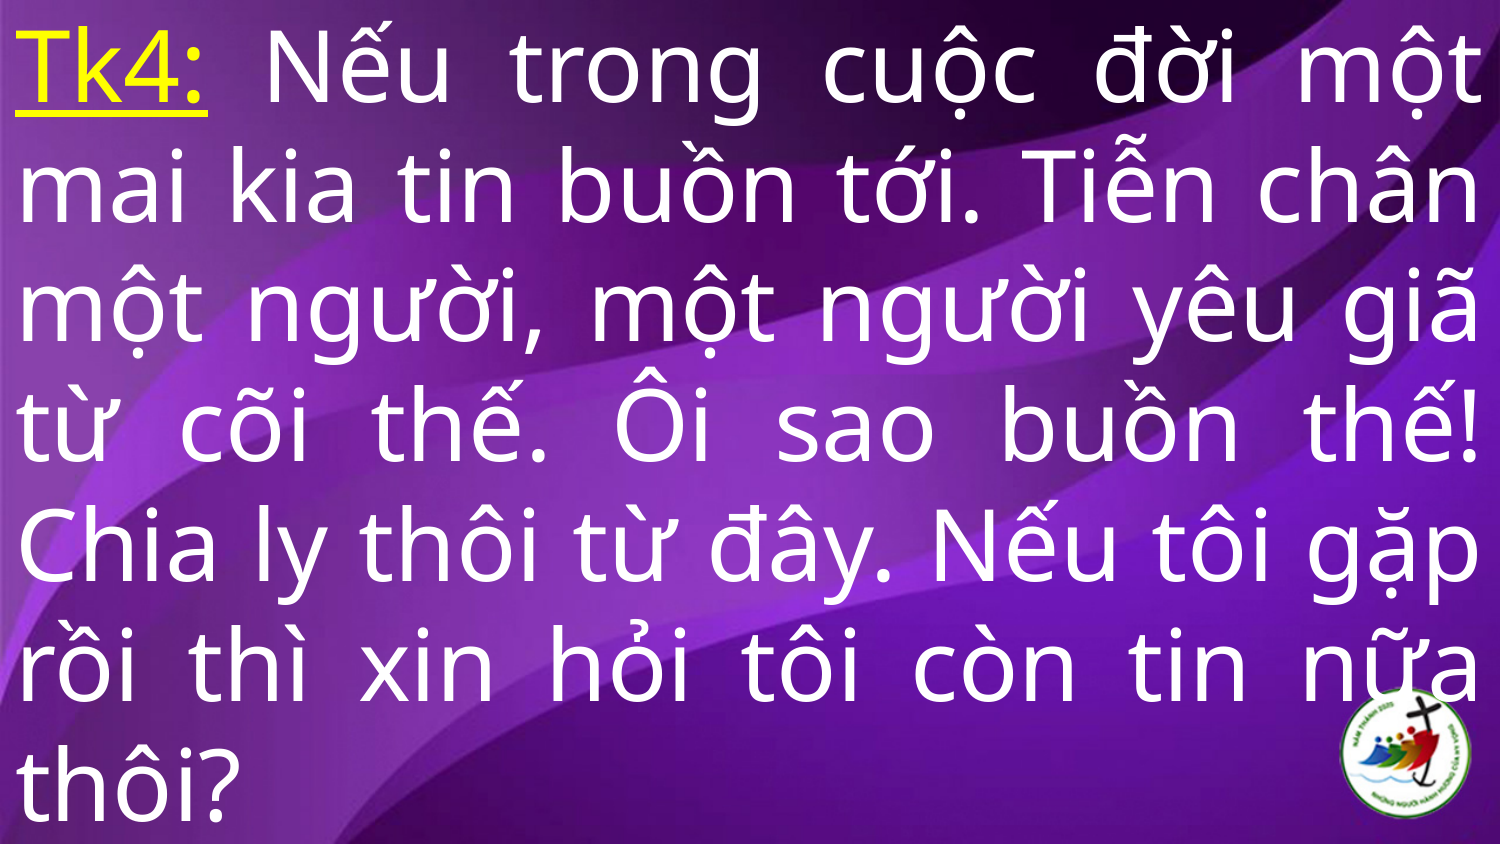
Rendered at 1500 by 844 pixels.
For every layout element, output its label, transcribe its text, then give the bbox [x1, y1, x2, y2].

title Tk4: Nếu trong cuộc đời một mai kia tin buồn tới. Tiễn chân một người, một người yêu giã từ cõi thế. Ôi sao buồn thế! Chia ly thôi từ đây. Nếu tôi gặp rồi thì xin hỏi tôi còn tin nữa thôi? [0, 0, 1500, 844]
